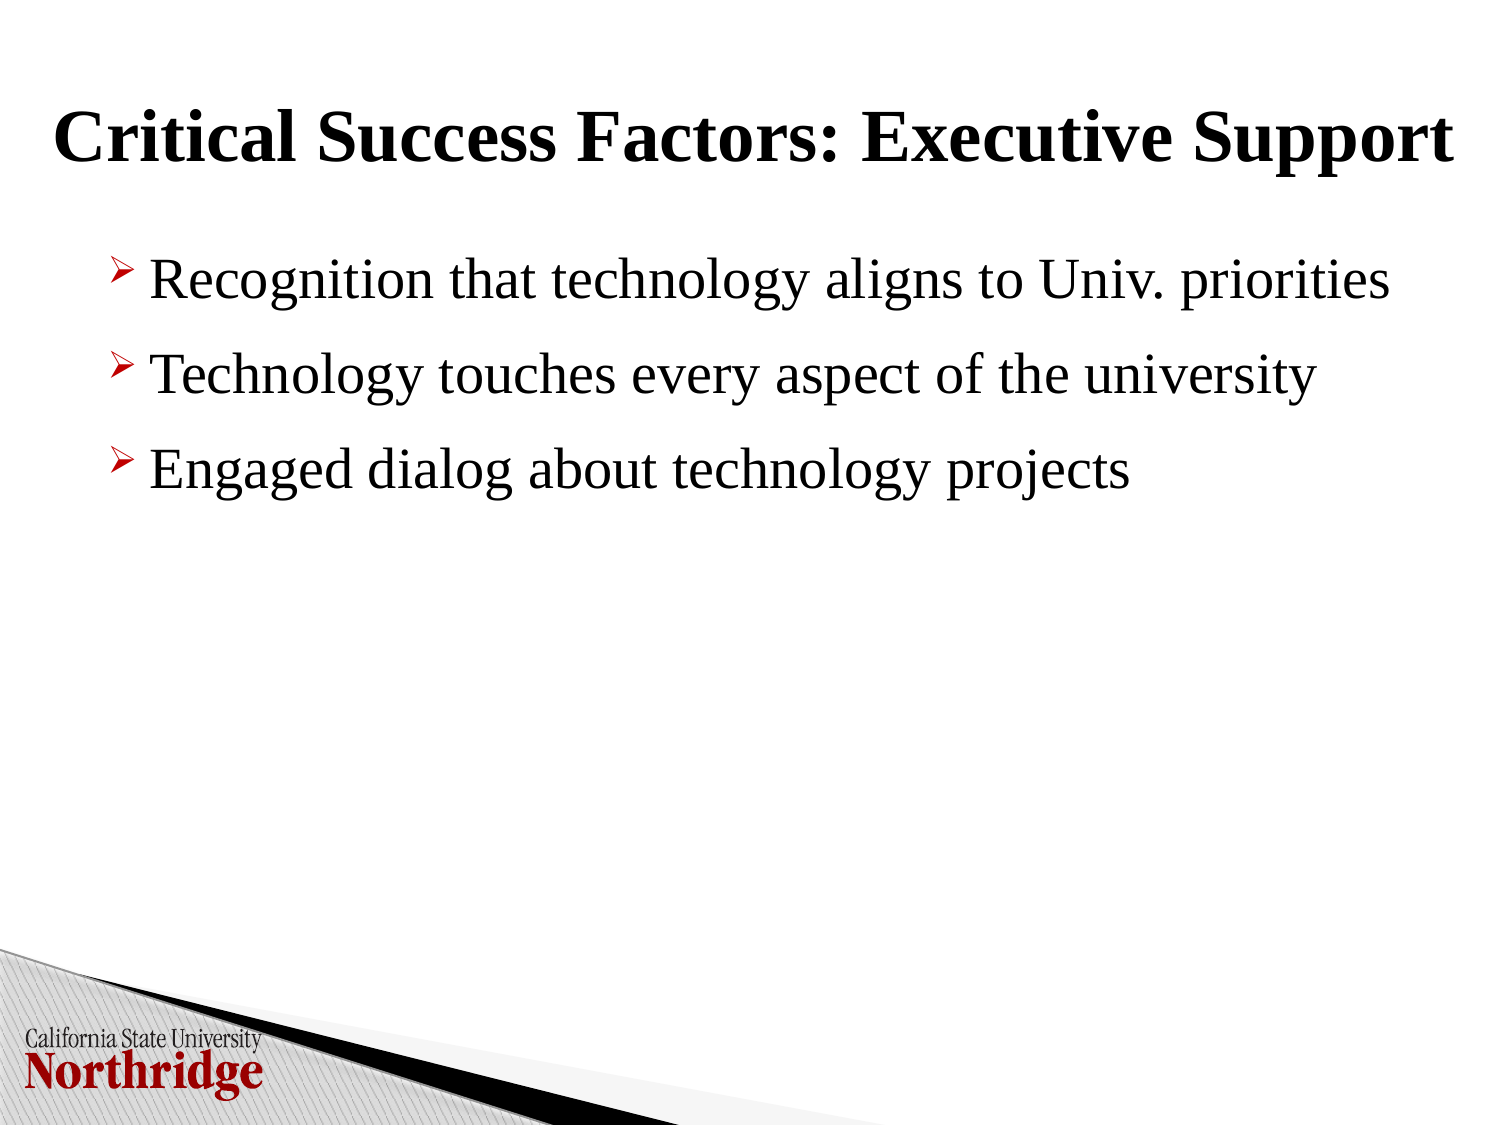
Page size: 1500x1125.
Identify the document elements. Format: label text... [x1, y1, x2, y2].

title Critical Success Factors: Executive Support [37, 75, 1500, 188]
list Recognition that technology aligns to Univ. priorities Technology touches every aspect of the university Engaged dialog about technology projects [75, 162, 1500, 963]
picture [24, 1026, 263, 1102]
